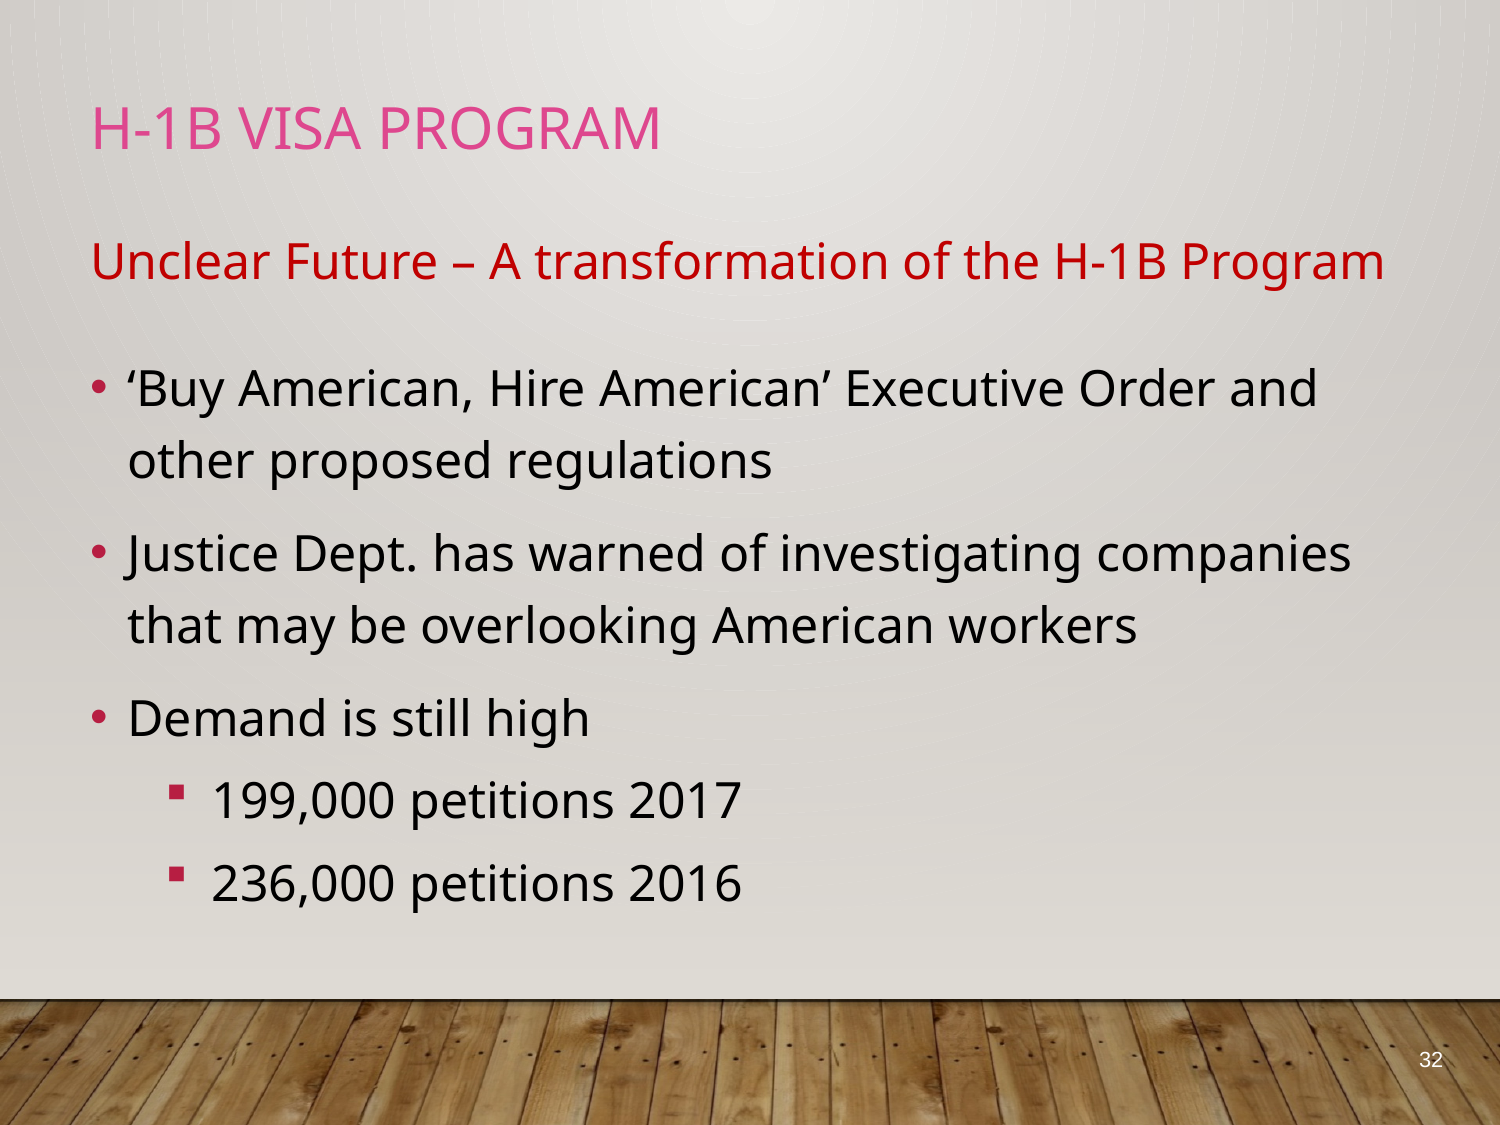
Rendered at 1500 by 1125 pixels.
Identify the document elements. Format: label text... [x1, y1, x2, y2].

title H-1B Visa program [75, 91, 1425, 210]
list Unclear Future – A transformation of the H-1B Program [75, 210, 1425, 302]
list ‘Buy American, Hire American’ Executive Order and other proposed regulations Justice Dept. has warned of investigating companies that may be overlooking American workers Demand is still high 199,000 petitions 2017 236,000 petitions 2016 [75, 337, 1425, 987]
picture [0, 999, 1500, 1125]
